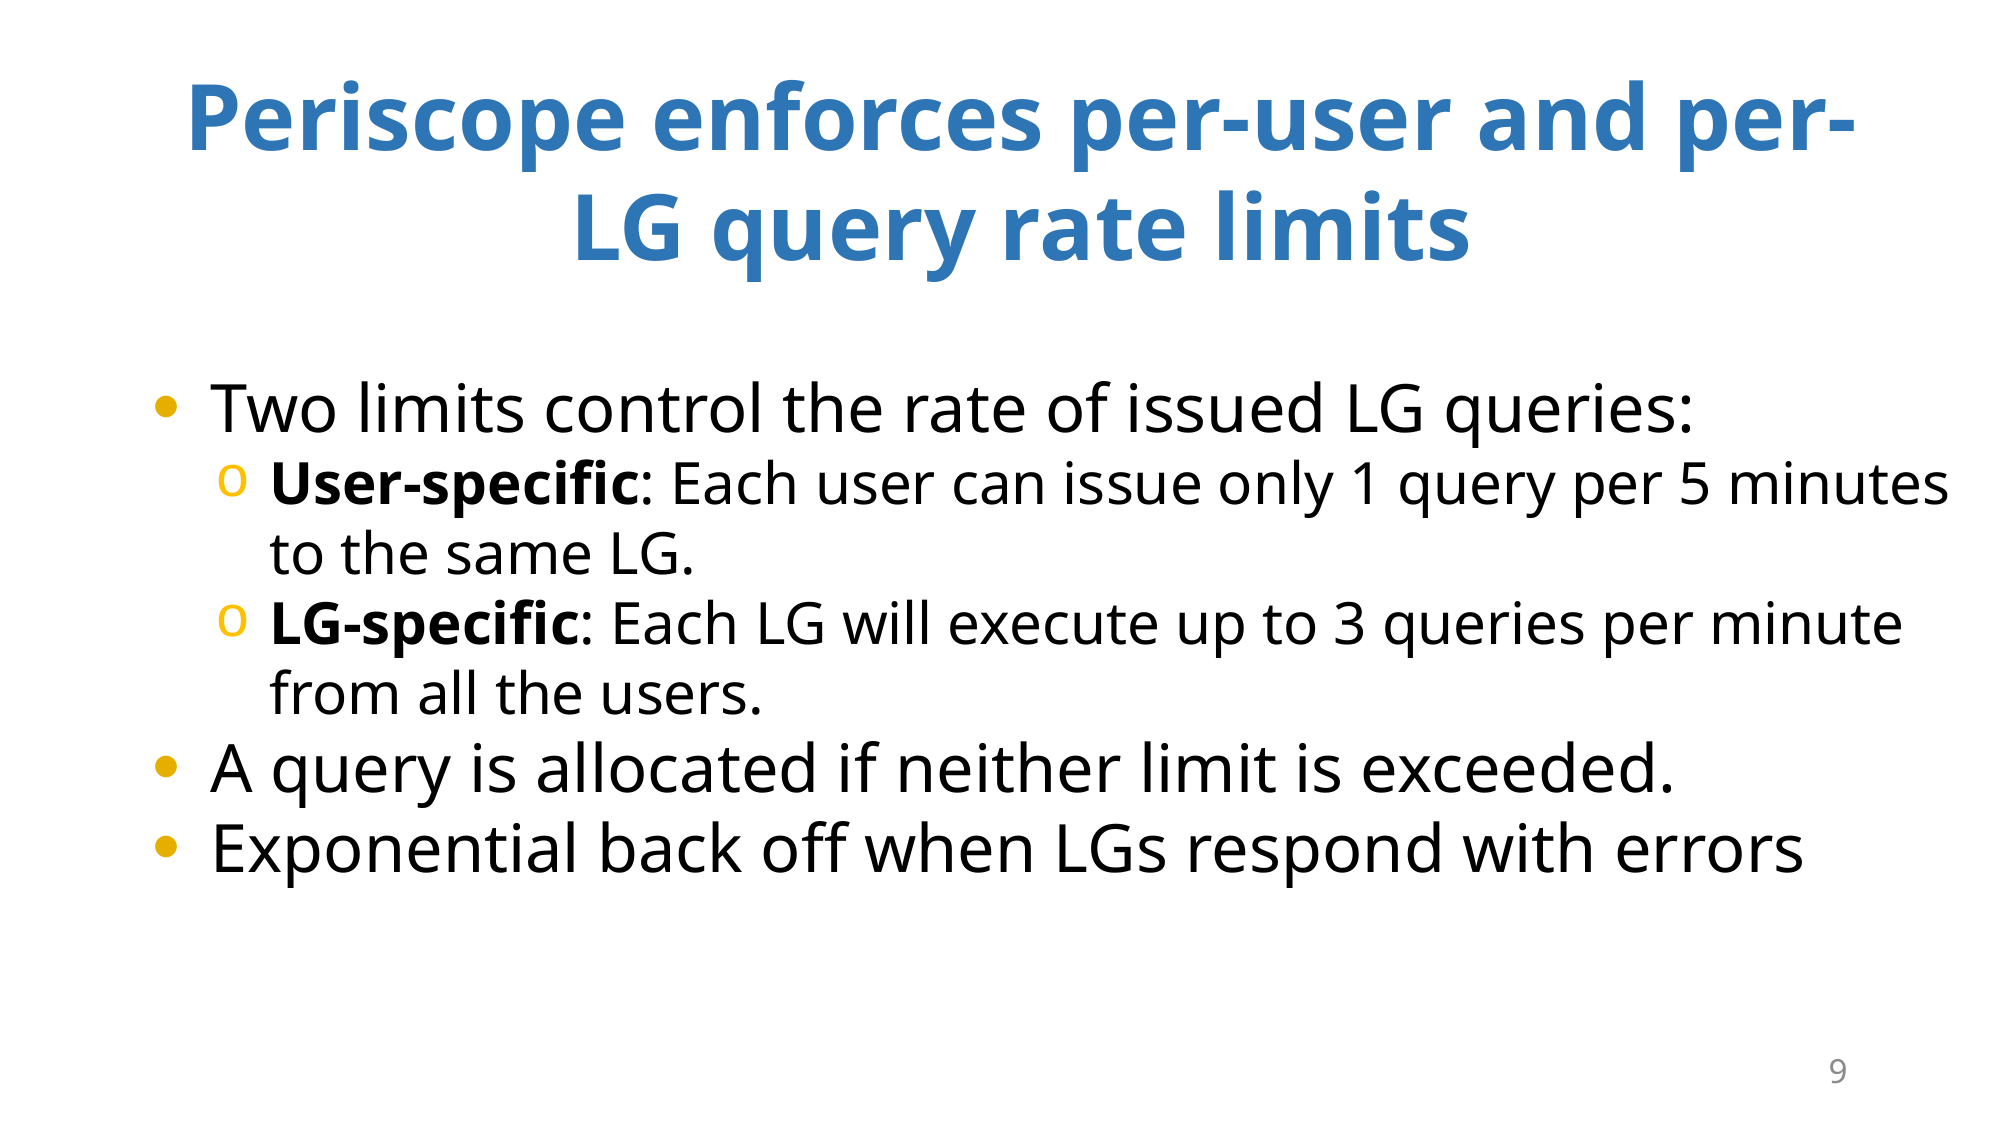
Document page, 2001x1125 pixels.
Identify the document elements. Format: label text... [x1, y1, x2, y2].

text_box Periscope enforces per-user and per-LG query rate limits [137, 59, 1906, 278]
text_box 9 [1412, 1042, 1863, 1103]
text_box Two limits control the rate of issued LG queries: User-specific: Each user can issue only 1 query per 5 minutes to the same LG. LG-specific: Each LG will execute up to 3 queries per minute from all the users. A query is allocated if neither limit is exceeded. Exponential back off when LGs respond with errors [137, 358, 1989, 1014]
